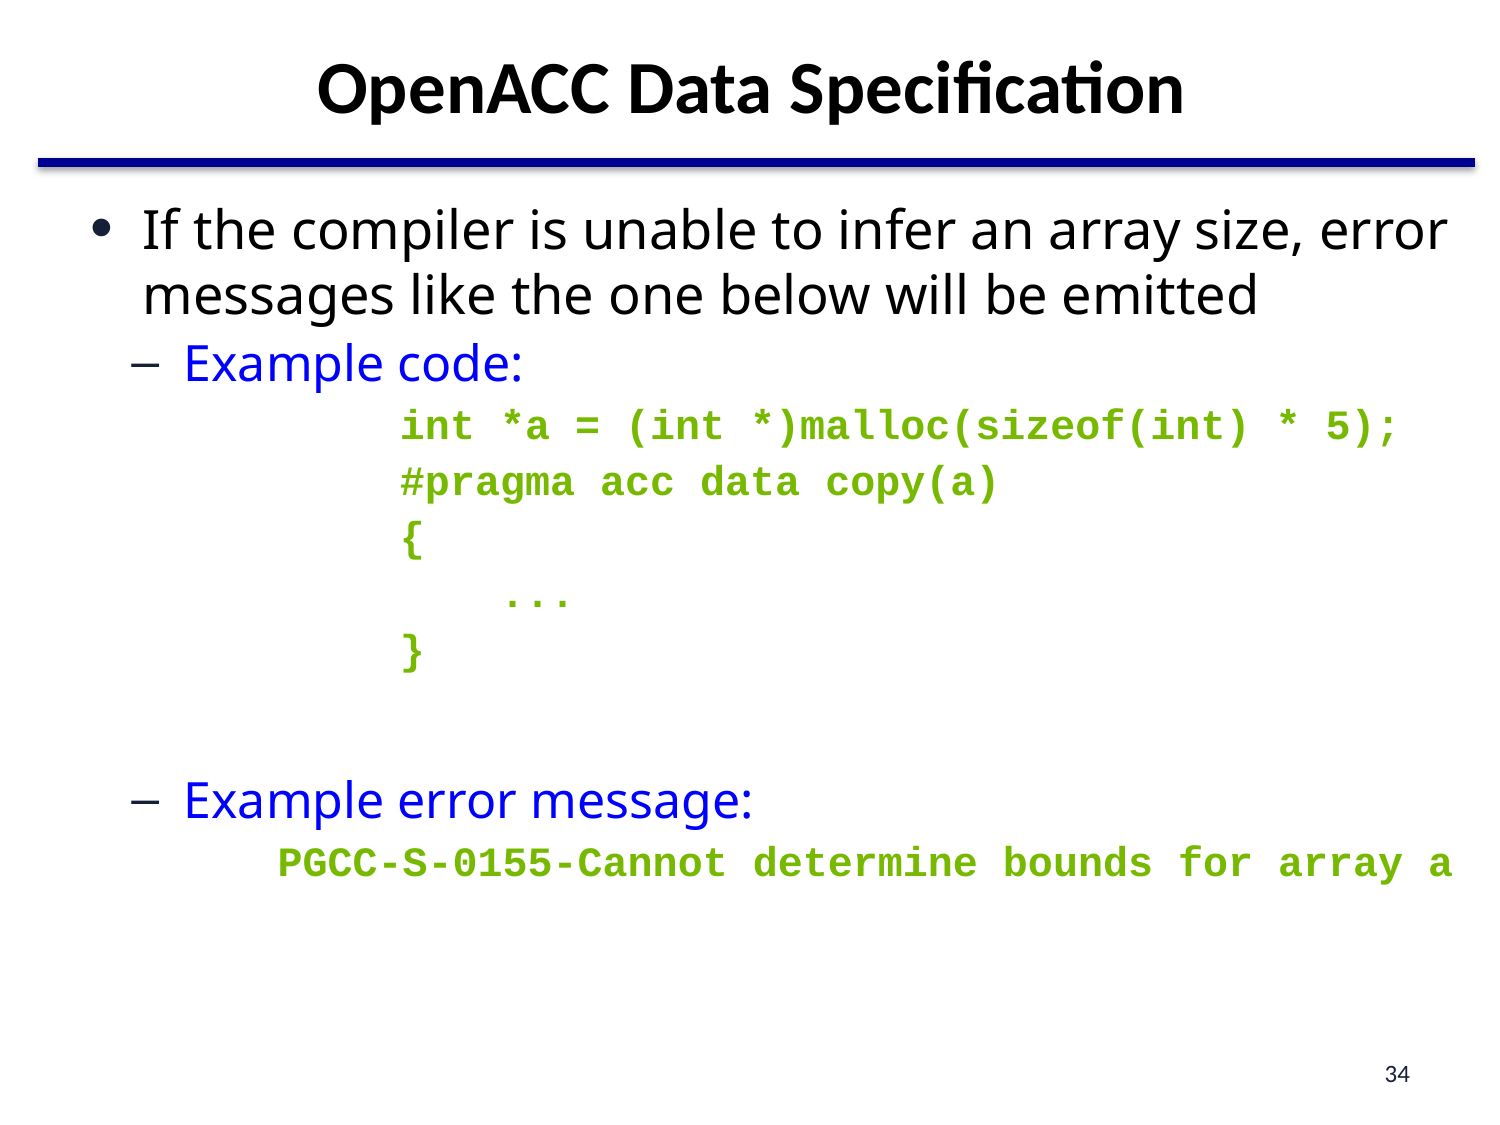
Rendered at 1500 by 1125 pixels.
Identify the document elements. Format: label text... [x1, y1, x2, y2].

slide_number 34 [1074, 1042, 1425, 1103]
title OpenACC Data Specification [77, 24, 1428, 143]
list If the compiler is unable to infer an array size, error messages like the one below will be emitted Example code: int *a = (int *)malloc(sizeof(int) * 5); #pragma acc data copy(a) { ... } Example error message: PGCC-S-0155-Cannot determine bounds for array a [75, 187, 1475, 1043]
